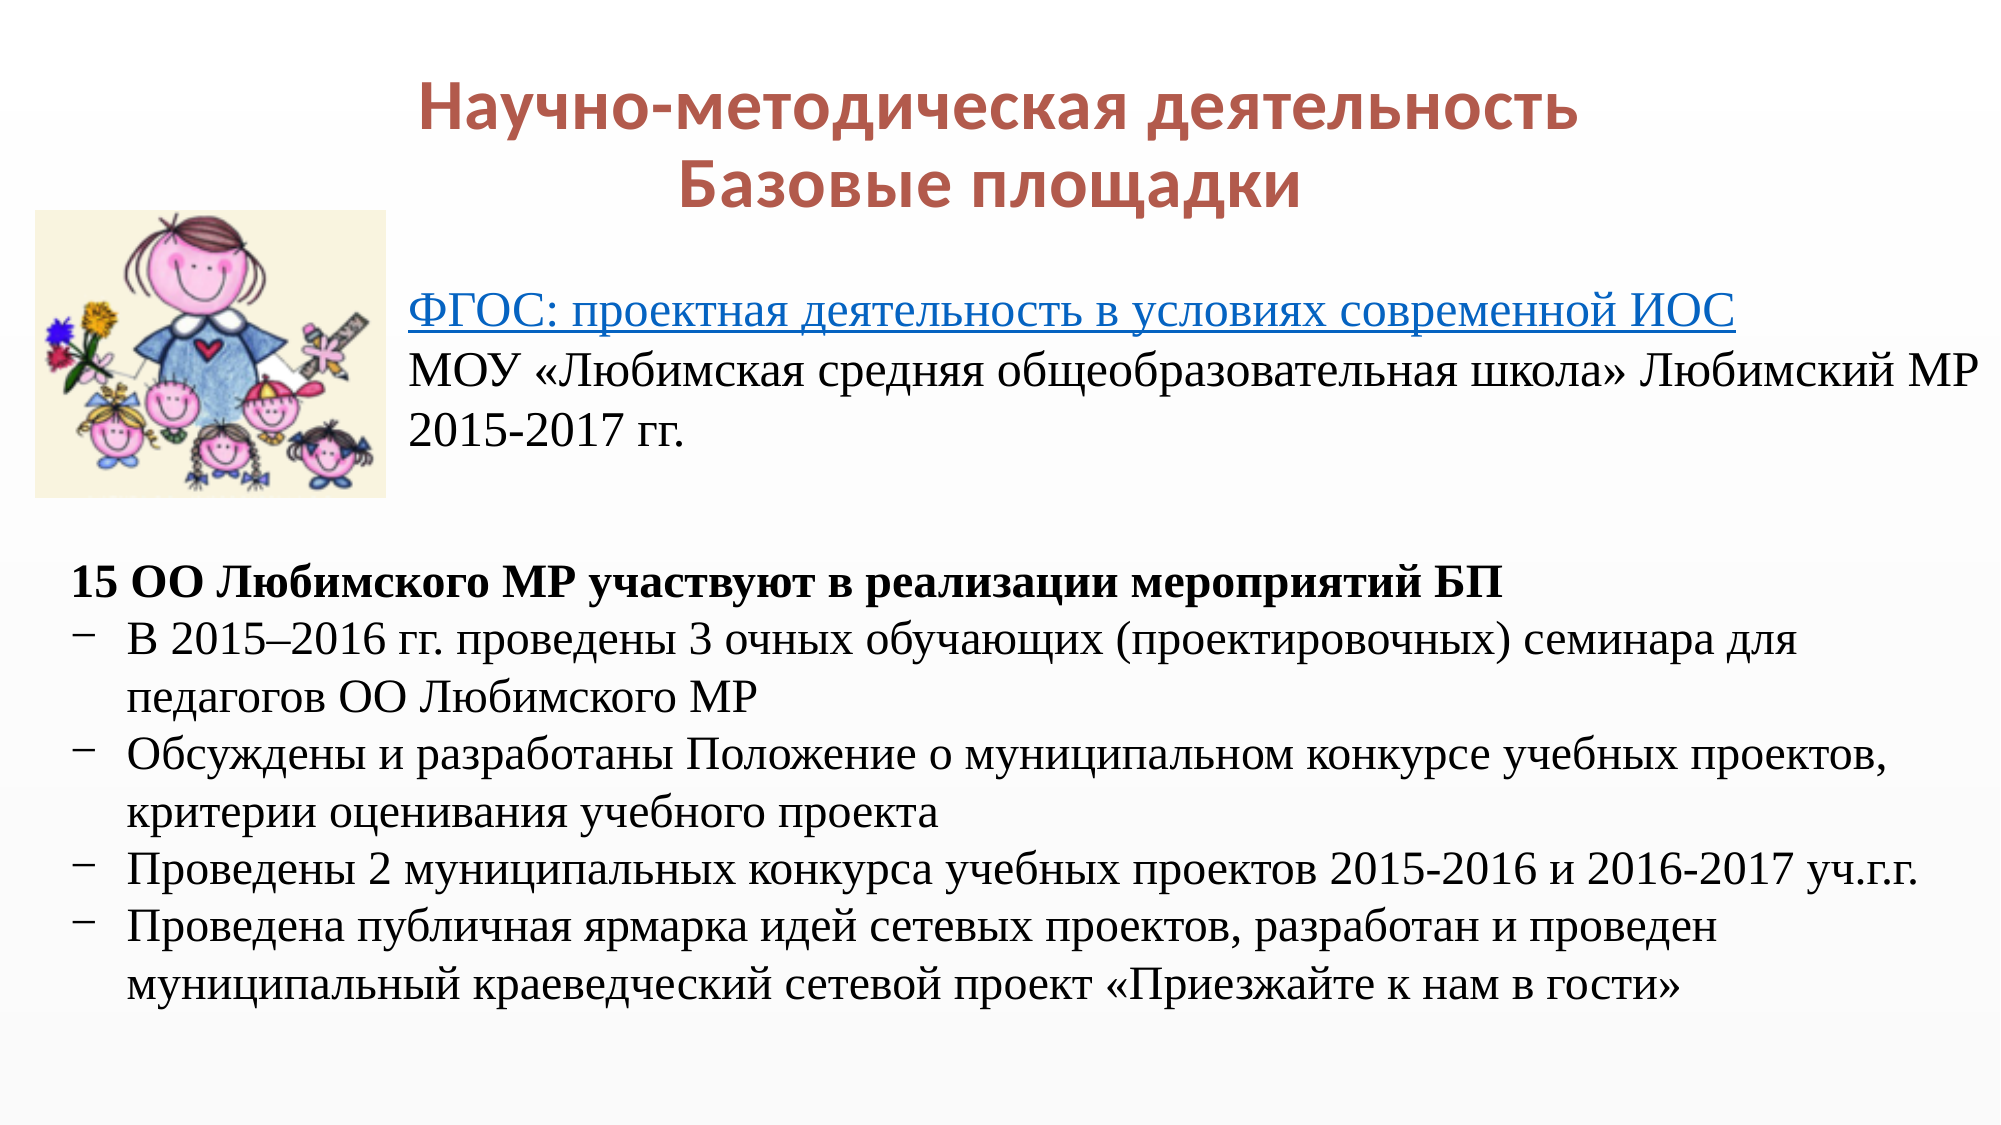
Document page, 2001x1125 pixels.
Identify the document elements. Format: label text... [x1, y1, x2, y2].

text_box 15 ОО Любимского МР участвуют в реализации мероприятий БП В 2015–2016 гг. проведены 3 очных обучающих (проектировочных) семинара для педагогов ОО Любимского МР Обсуждены и разработаны Положение о муниципальном конкурсе учебных проектов, критерии оценивания учебного проекта Проведены 2 муниципальных конкурса учебных проектов 2015-2016 и 2016-2017 уч.г.г. Проведена публичная ярмарка идей сетевых проектов, разработан и проведен муниципальный краеведческий сетевой проект «Приезжайте к нам в гости» [55, 541, 1945, 1017]
picture [35, 210, 386, 498]
text_box ФГОС: проектная деятельность в условиях современной ИОС МОУ «Любимская средняя общеобразовательная школа» Любимский МР 2015-2017 гг. [393, 239, 2000, 465]
title Научно-методическая деятельность Базовые площадки [137, 59, 1863, 231]
